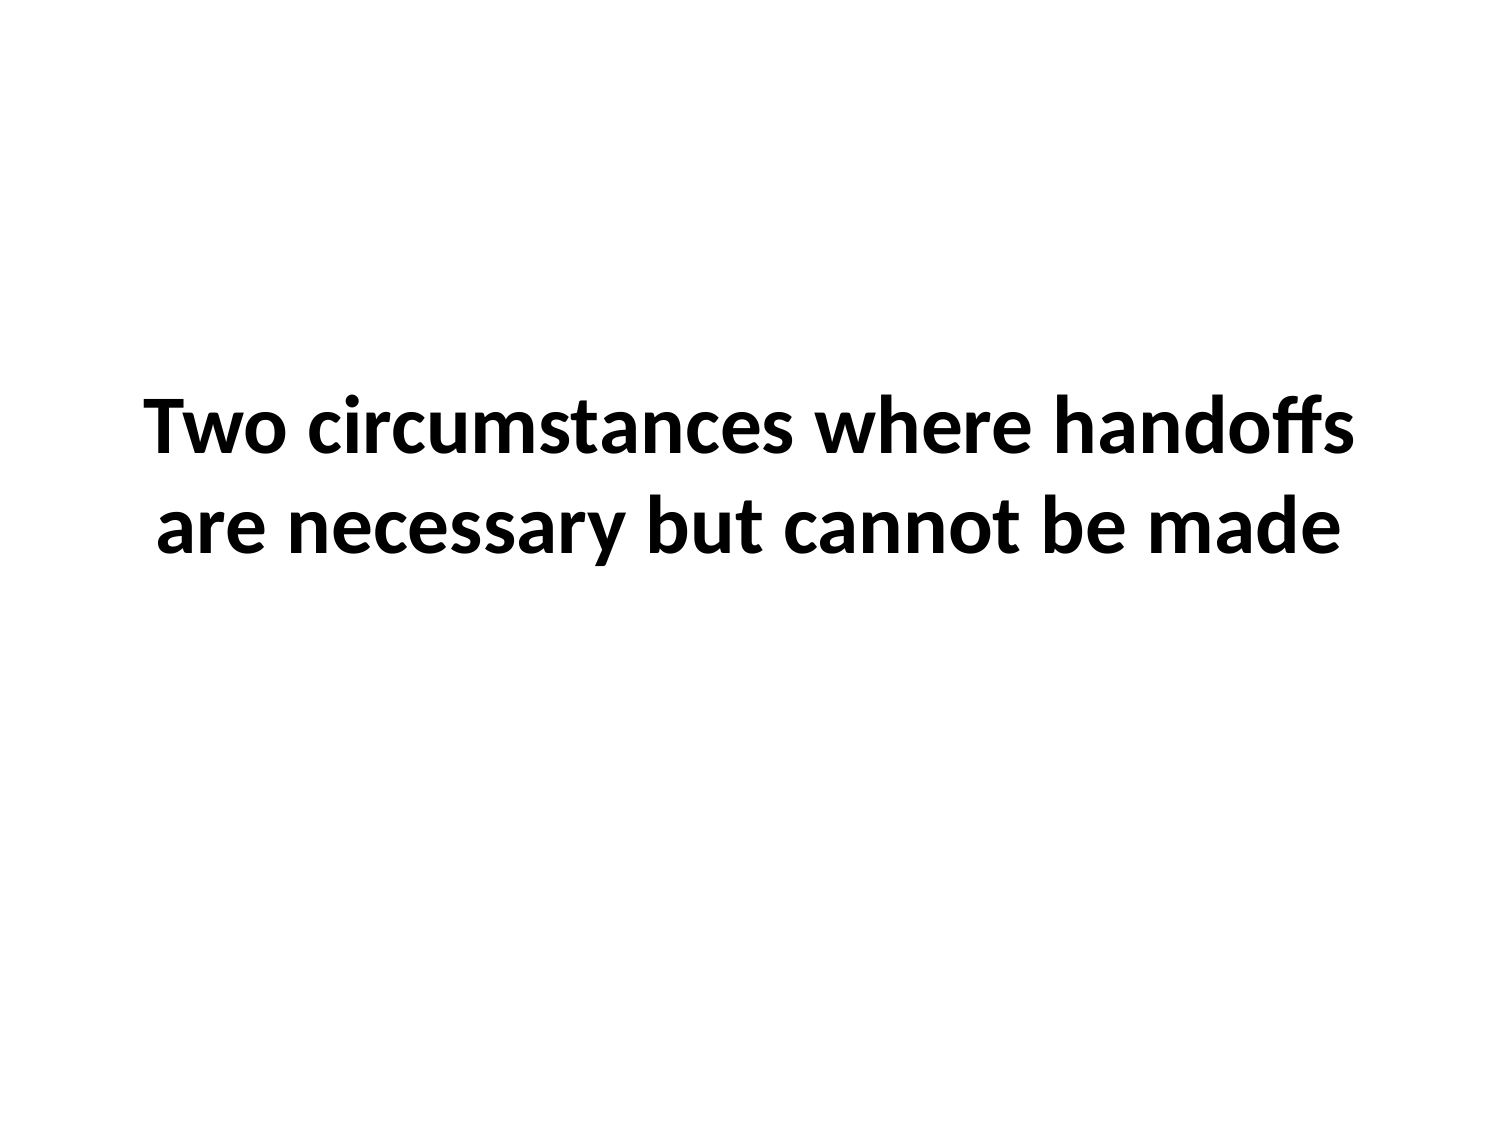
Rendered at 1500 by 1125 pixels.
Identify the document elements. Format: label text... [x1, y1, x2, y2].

title Two circumstances where handoffs are necessary but cannot be made [112, 349, 1388, 591]
